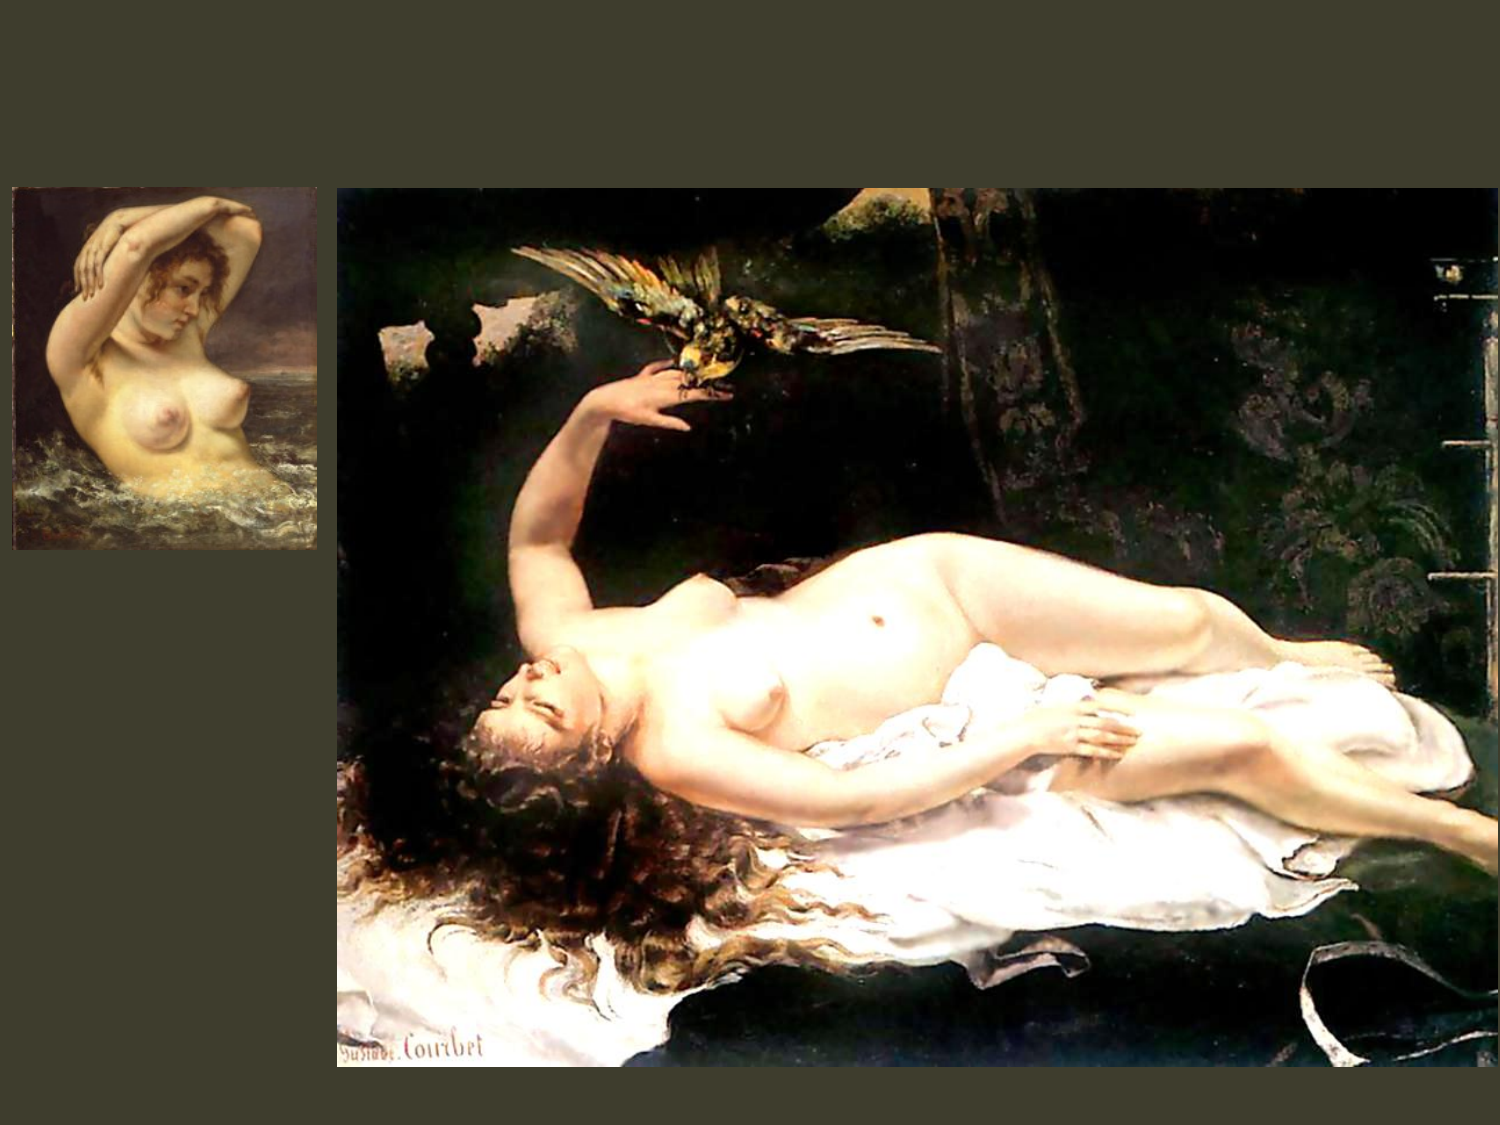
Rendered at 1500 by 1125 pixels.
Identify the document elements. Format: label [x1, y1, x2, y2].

picture [12, 187, 317, 551]
picture [337, 188, 1498, 1067]
